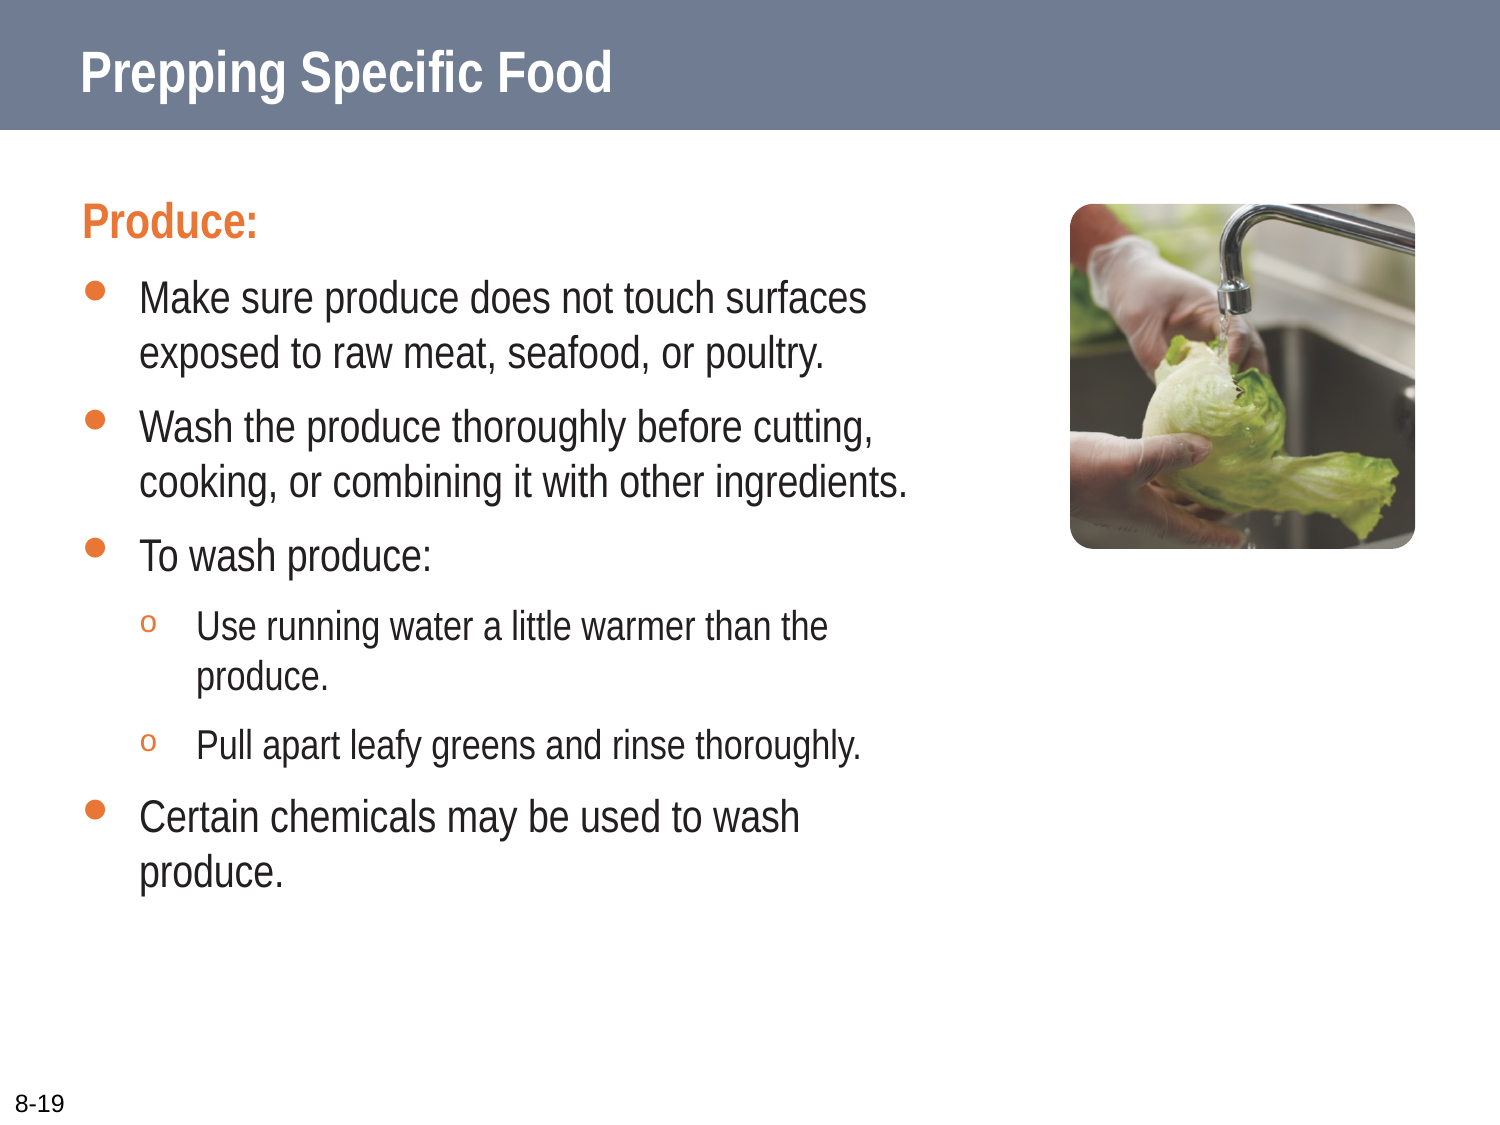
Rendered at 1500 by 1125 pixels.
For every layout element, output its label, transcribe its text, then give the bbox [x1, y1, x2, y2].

list Produce: Make sure produce does not touch surfaces exposed to raw meat, seafood, or poultry. Wash the produce thoroughly before cutting, cooking, or combining it with other ingredients. To wash produce: Use running water a little warmer than the produce. Pull apart leafy greens and rinse thoroughly. Certain chemicals may be used to wash produce. [67, 187, 970, 1005]
text_box 8-19 [0, 1080, 94, 1125]
picture [1069, 203, 1416, 550]
title Prepping Specific Food [65, 26, 1429, 112]
